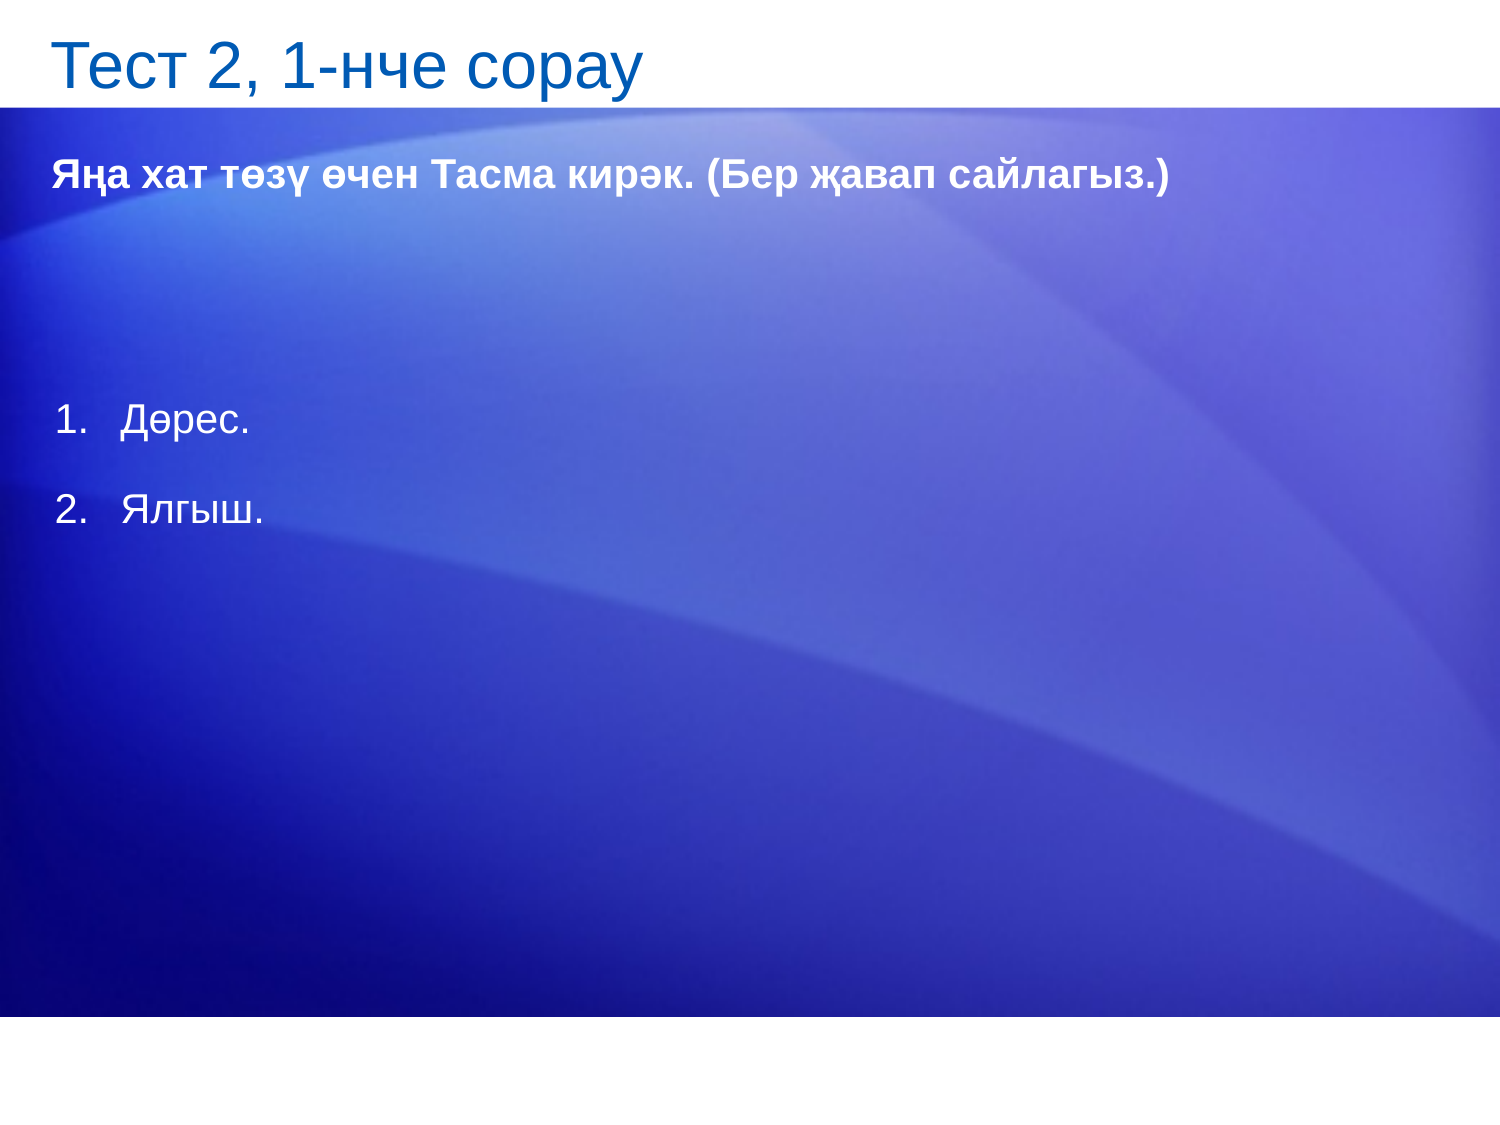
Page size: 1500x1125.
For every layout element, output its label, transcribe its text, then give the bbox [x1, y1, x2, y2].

picture [0, 108, 1500, 1017]
title Тест 2, 1-нче сорау [34, 11, 1386, 113]
text_box Дөрес. Ялгыш. [39, 384, 1291, 894]
list Яңа хат төзү өчен Тасма кирәк. (Бер җавап сайлагыз.) [36, 139, 1298, 335]
